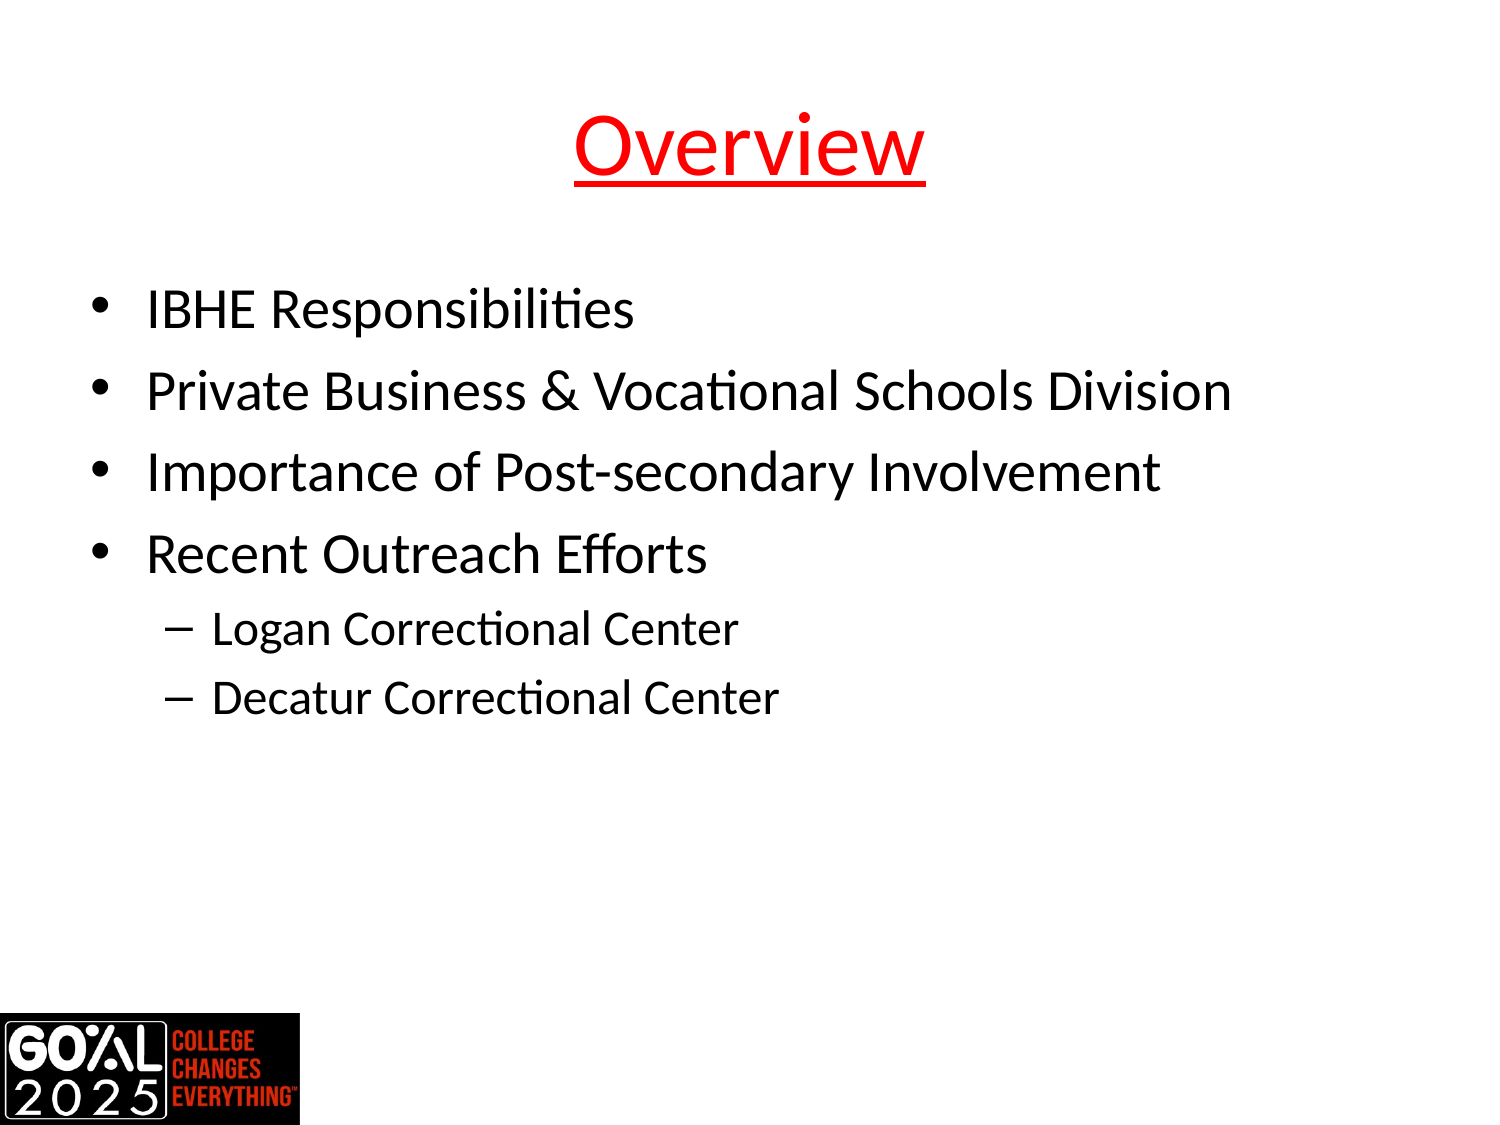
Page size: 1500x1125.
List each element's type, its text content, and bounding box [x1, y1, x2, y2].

picture [0, 1013, 300, 1125]
list IBHE Responsibilities Private Business & Vocational Schools Division Importance of Post-secondary Involvement Recent Outreach Efforts Logan Correctional Center Decatur Correctional Center [75, 262, 1425, 1005]
title Overview [75, 45, 1425, 233]
